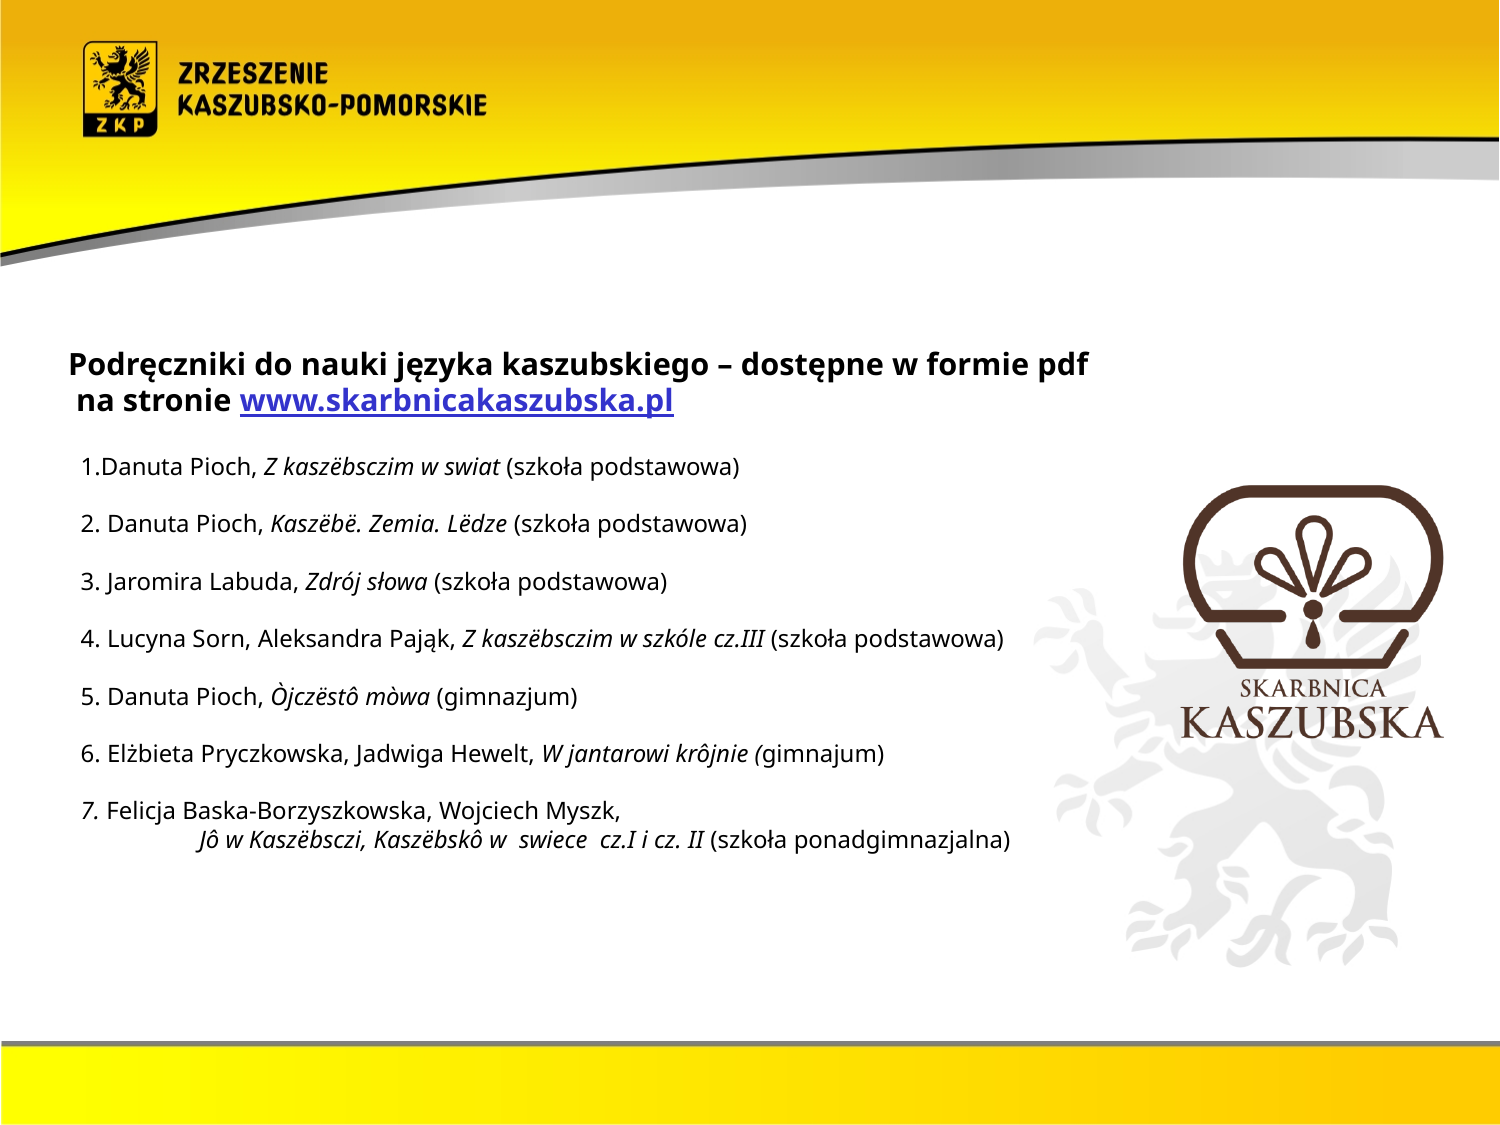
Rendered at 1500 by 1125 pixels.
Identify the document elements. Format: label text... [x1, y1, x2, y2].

title Podręczniki do nauki języka kaszubskiego – dostępne w formie pdf na stronie www.skarbnicakaszubska.pl 1.Danuta Pioch, Z kaszëbsczim w swiat (szkoła podstawowa) 2. Danuta Pioch, Kaszëbë. Zemia. Lëdze (szkoła podstawowa) 3. Jaromira Labuda, Zdrój słowa (szkoła podstawowa) 4. Lucyna Sorn, Aleksandra Pająk, Z kaszëbsczim w szkóle cz.III (szkoła podstawowa) 5. Danuta Pioch, Òjczëstô mòwa (gimnazjum) 6. Elżbieta Pryczkowska, Jadwiga Hewelt, W jantarowi krôjnie (gimnajum) 7. Felicja Baska-Borzyszkowska, Wojciech Myszk, Jô w Kaszëbsczi, Kaszëbskô w swiece cz.I i cz. II (szkoła ponadgimnazjalna) [53, 278, 1411, 977]
picture [0, 1041, 1500, 1125]
picture [1033, 467, 1460, 968]
picture [0, 0, 1500, 268]
